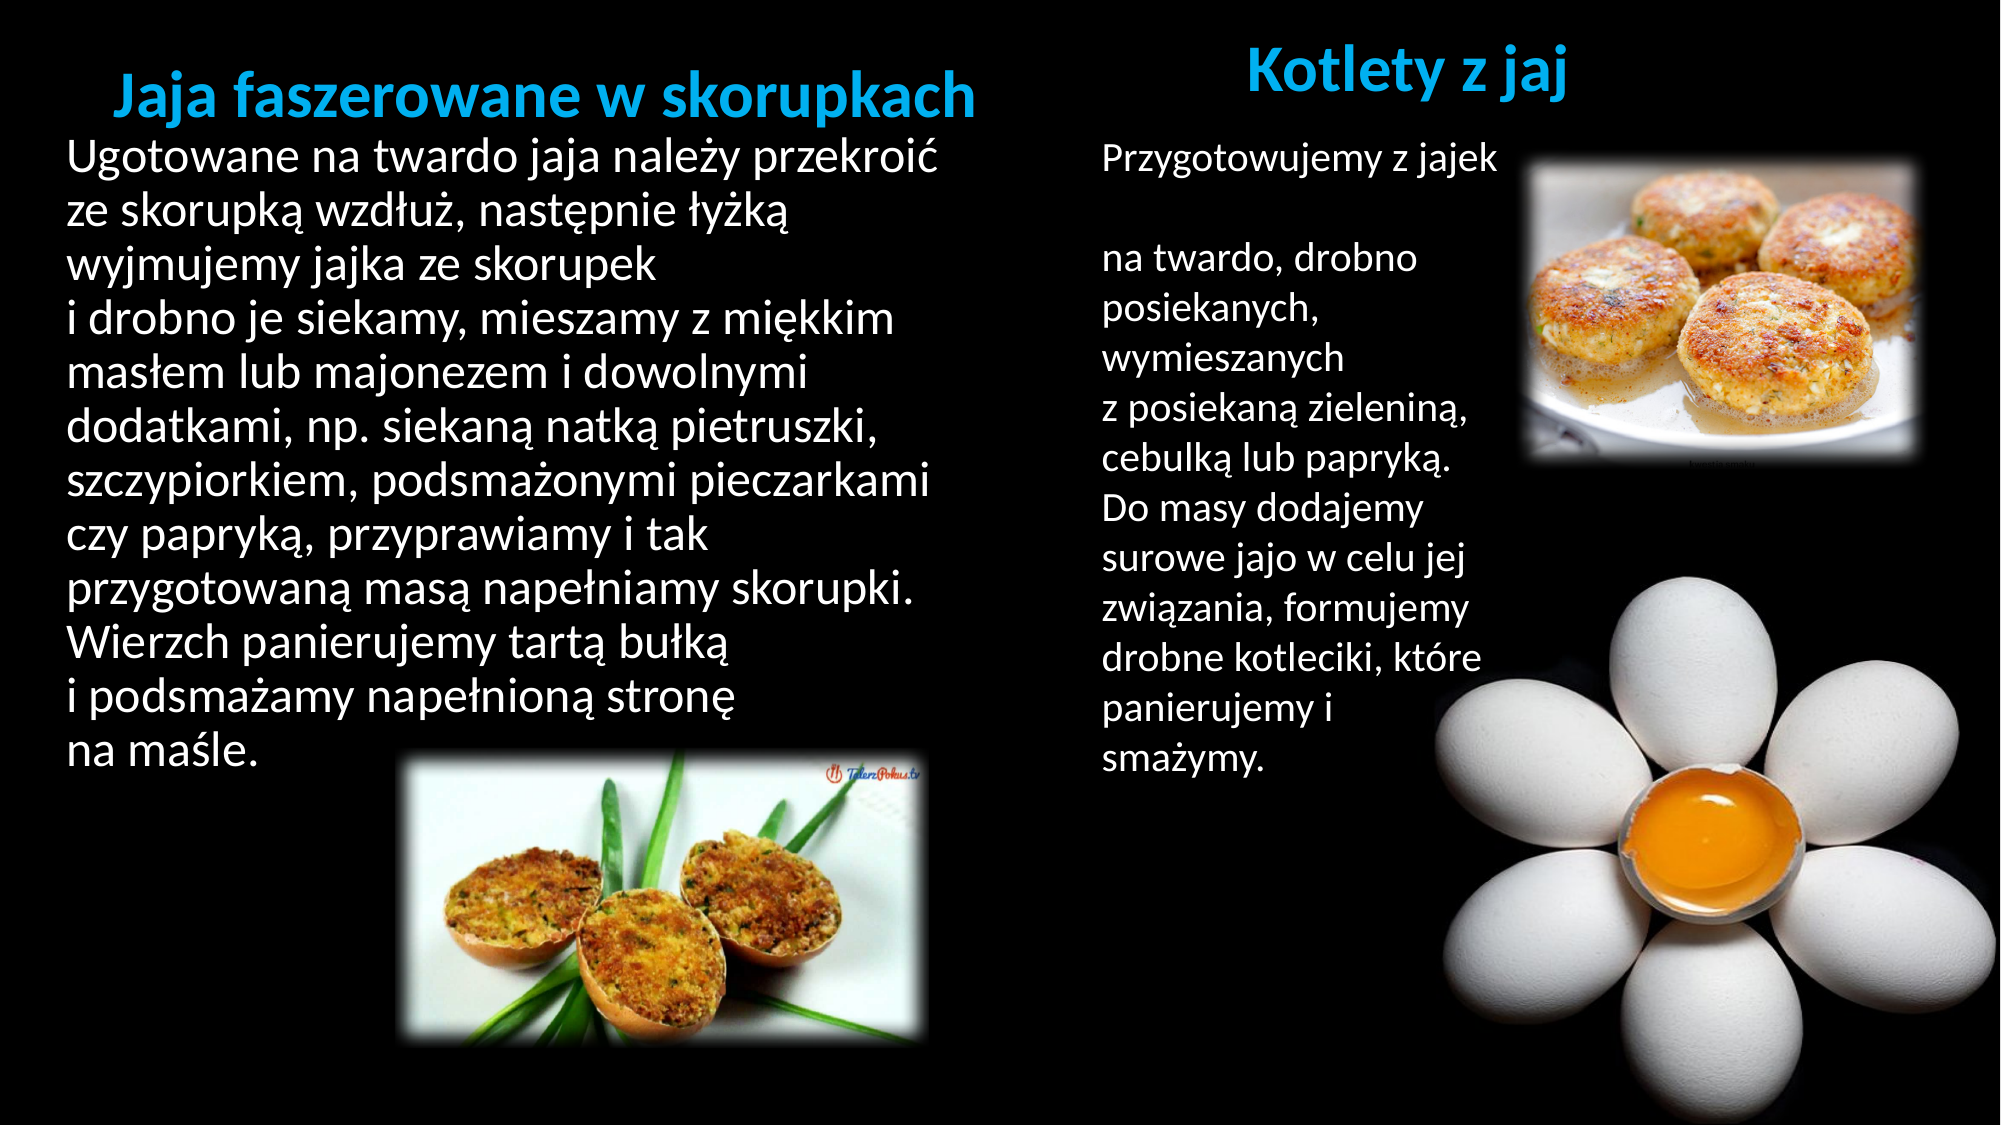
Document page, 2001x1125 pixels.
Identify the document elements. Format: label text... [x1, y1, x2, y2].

list Jaja faszerowane w skorupkach [98, 52, 1006, 188]
text_box Przygotowujemy z jajek na twardo, drobno posiekanych, wymieszanych z posiekaną zieleniną, cebulką lub papryką. Do masy dodajemy surowe jajo w celu jej związania, formujemy drobne kotleciki, które panierujemy i smażymy. [1086, 122, 1514, 788]
list Ugotowane na twardo jaja należy przekroić ze skorupką wzdłuż, następnie łyżką wyjmujemy jajka ze skorupek i drobno je siekamy, mieszamy z miękkim masłem lub majonezem i dowolnymi dodatkami, np. siekaną natką pietruszki, szczypiorkiem, podsmażonymi pieczarkami czy papryką, przyprawiamy i tak przygotowaną masą napełniamy skorupki. Wierzch panierujemy tartą bułką i podsmażamy napełnioną stronę na maśle. [51, 122, 979, 899]
picture [0, 0, 2001, 1125]
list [1513, 147, 1931, 472]
list Kotlety z jaj [1232, 53, 1961, 189]
